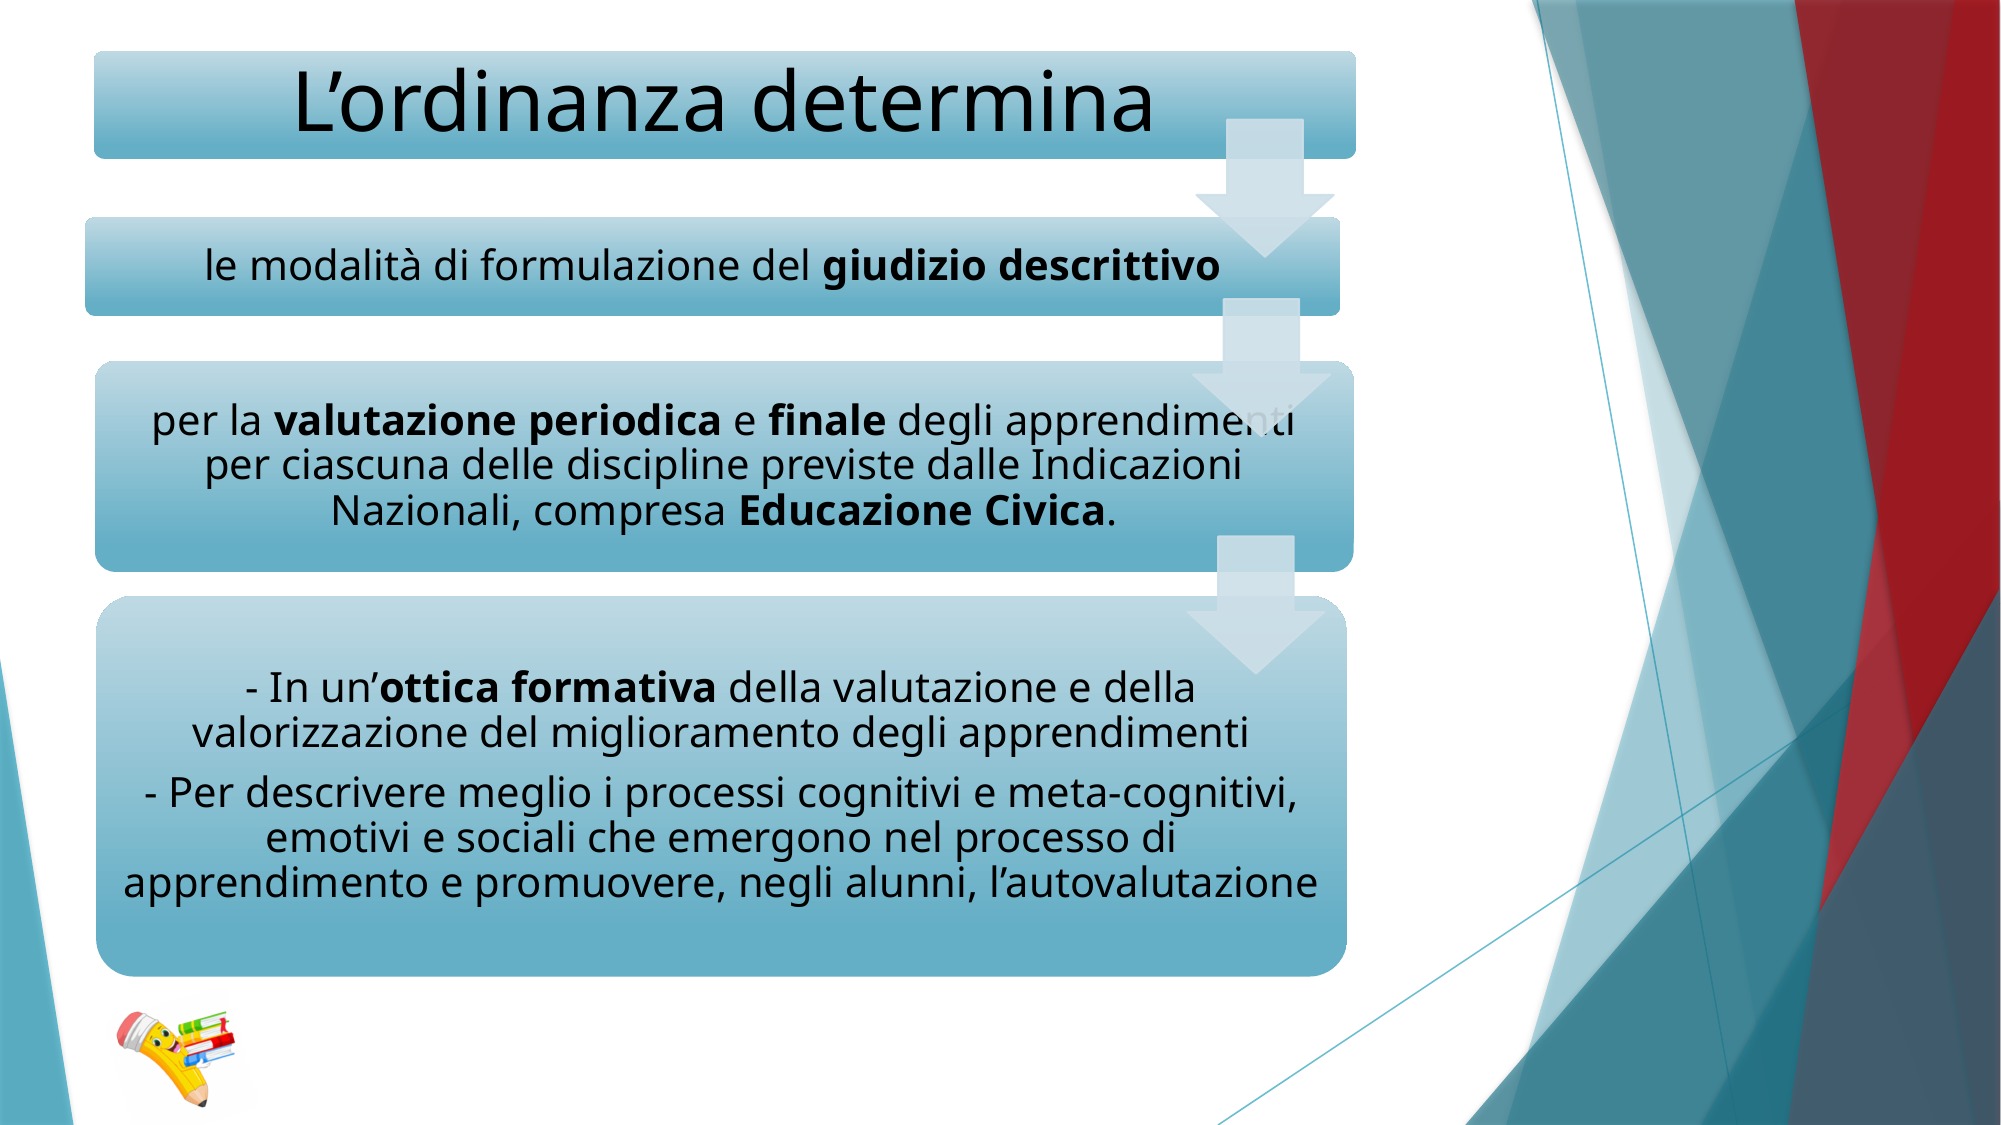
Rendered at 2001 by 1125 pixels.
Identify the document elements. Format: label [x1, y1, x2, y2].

picture [112, 1008, 250, 1124]
text_box [54, 46, 1769, 1008]
